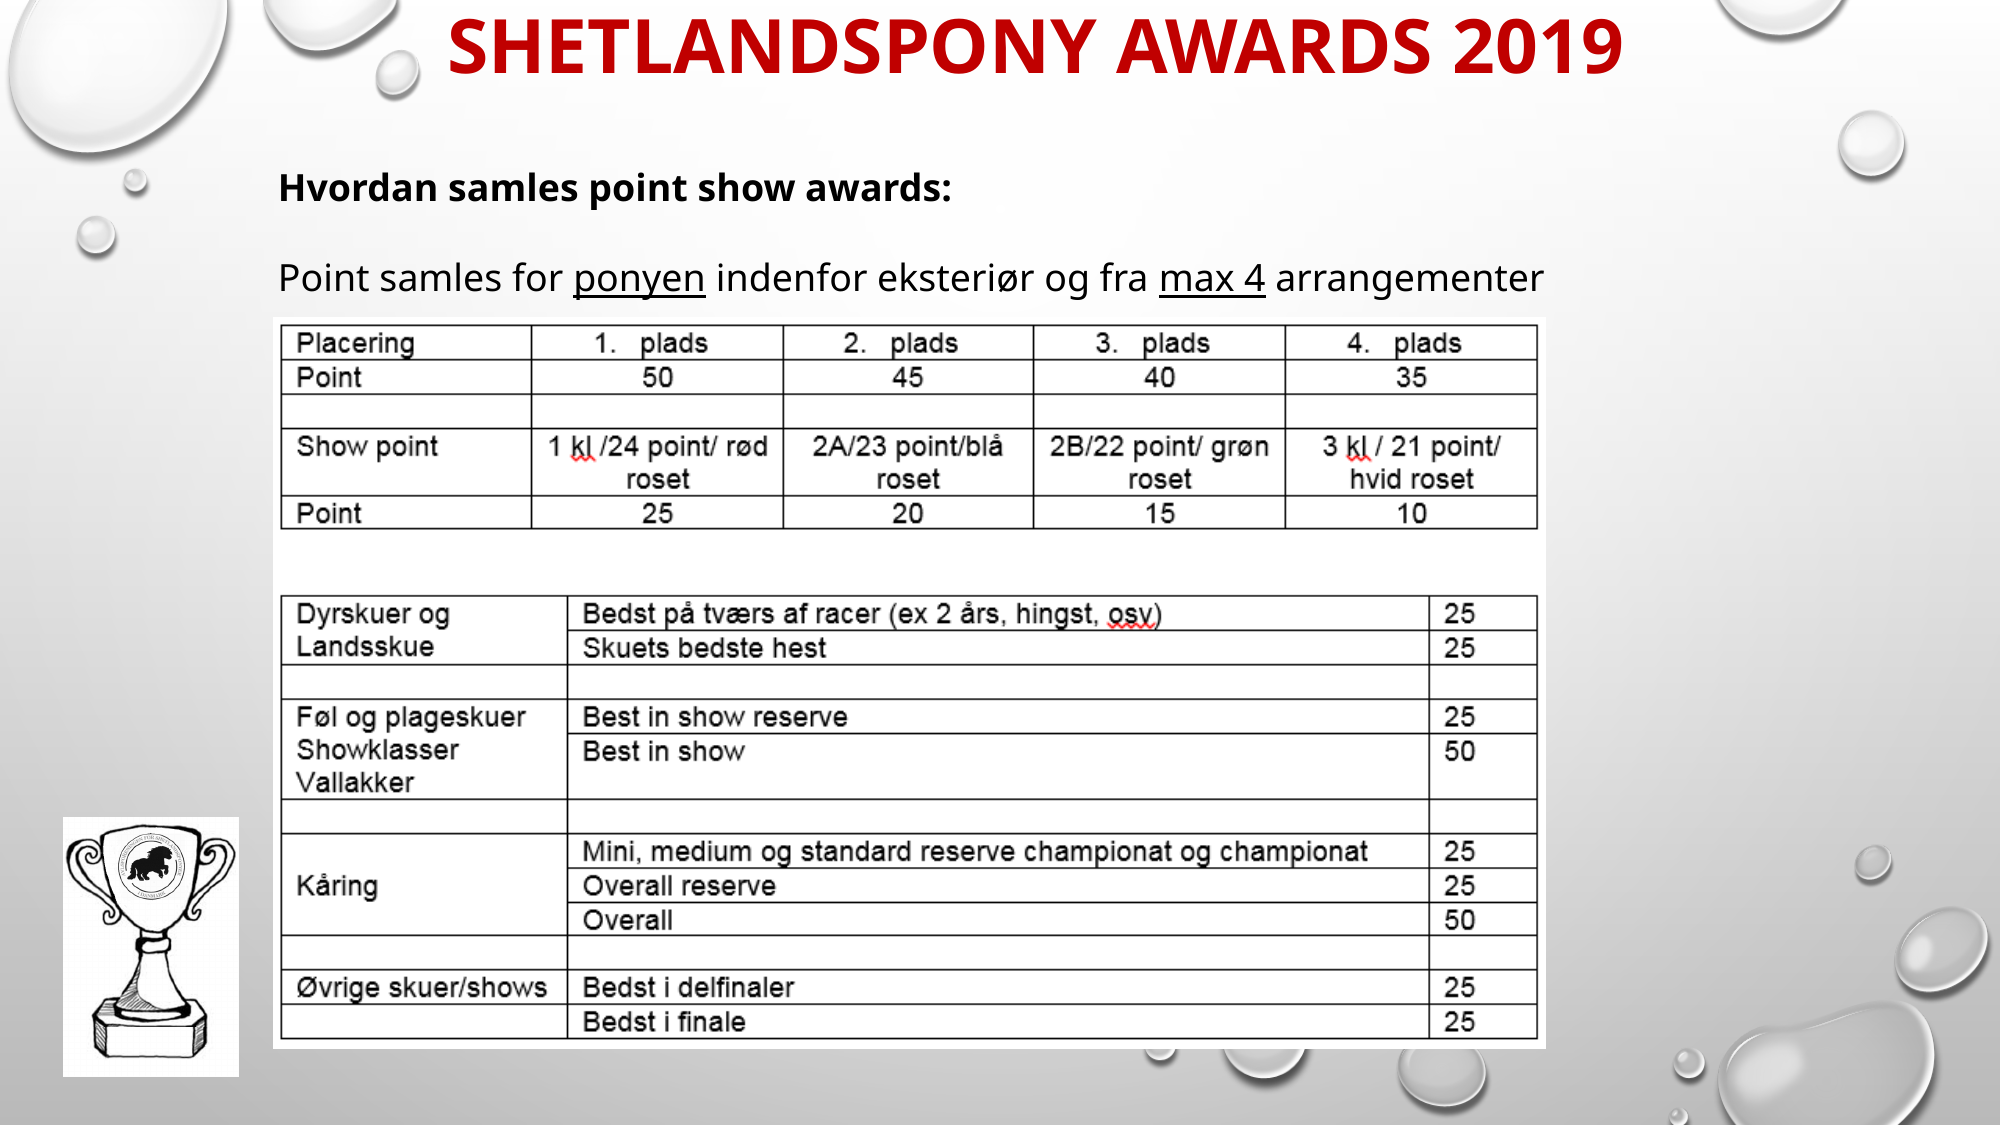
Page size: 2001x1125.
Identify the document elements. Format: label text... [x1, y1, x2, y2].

title Shetlandspony Awards 2019 [427, 0, 1645, 99]
text_box Hvordan samles point show awards: Point samles for ponyen indenfor eksteriør og fra max 4 arrangementer [263, 157, 1682, 577]
picture [0, 0, 2000, 1125]
